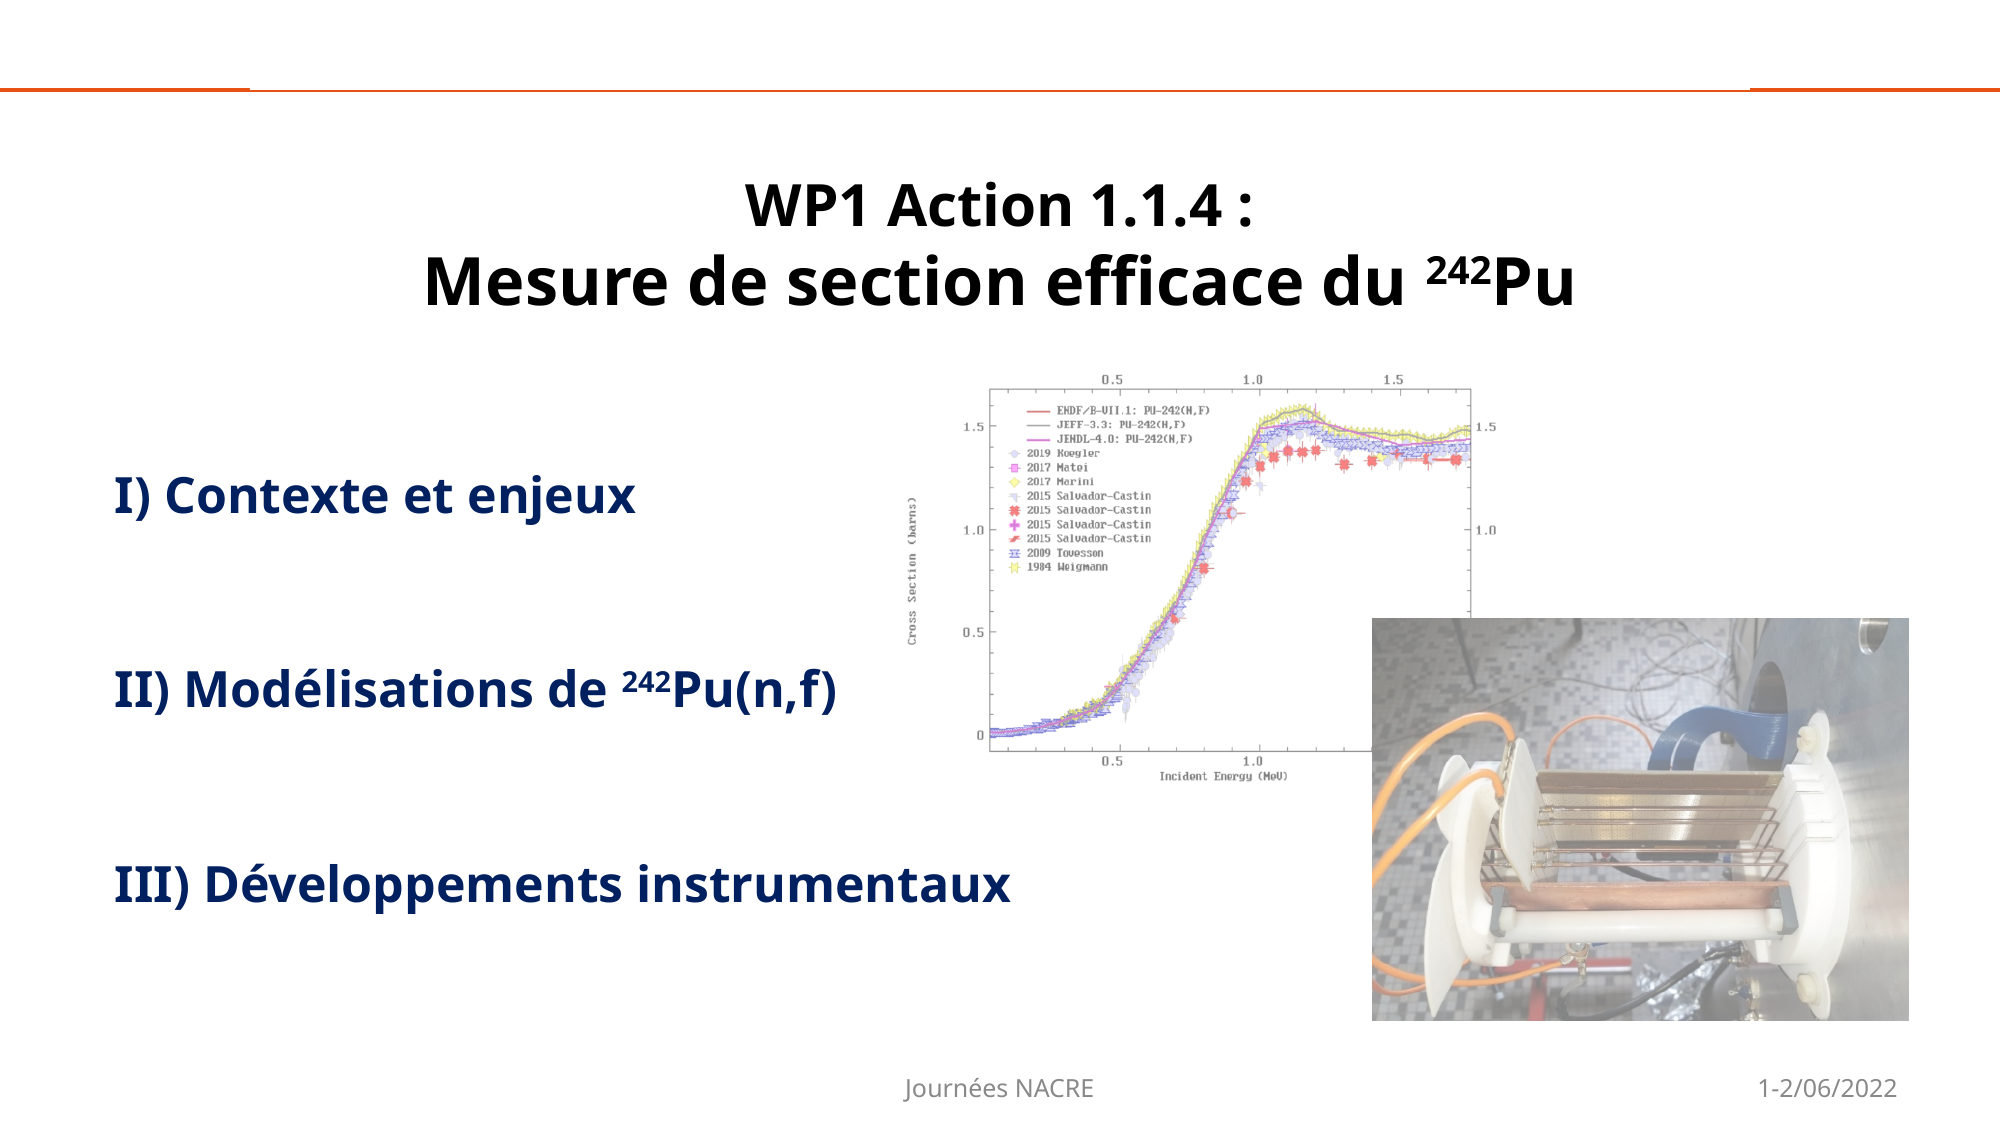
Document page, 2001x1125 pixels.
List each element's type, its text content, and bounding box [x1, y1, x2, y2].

text_box [248, 52, 1752, 92]
text_box WP1 Action 1.1.4 : Mesure de section efficace du 242Pu [308, 160, 1692, 326]
text_box III) Développements instrumentaux [100, 844, 1057, 920]
text_box [880, 363, 1947, 1052]
text_box II) Modélisations de 242Pu(n,f) [100, 650, 883, 726]
text_box I) Contexte et enjeux [100, 456, 788, 531]
picture [905, 369, 1909, 1022]
